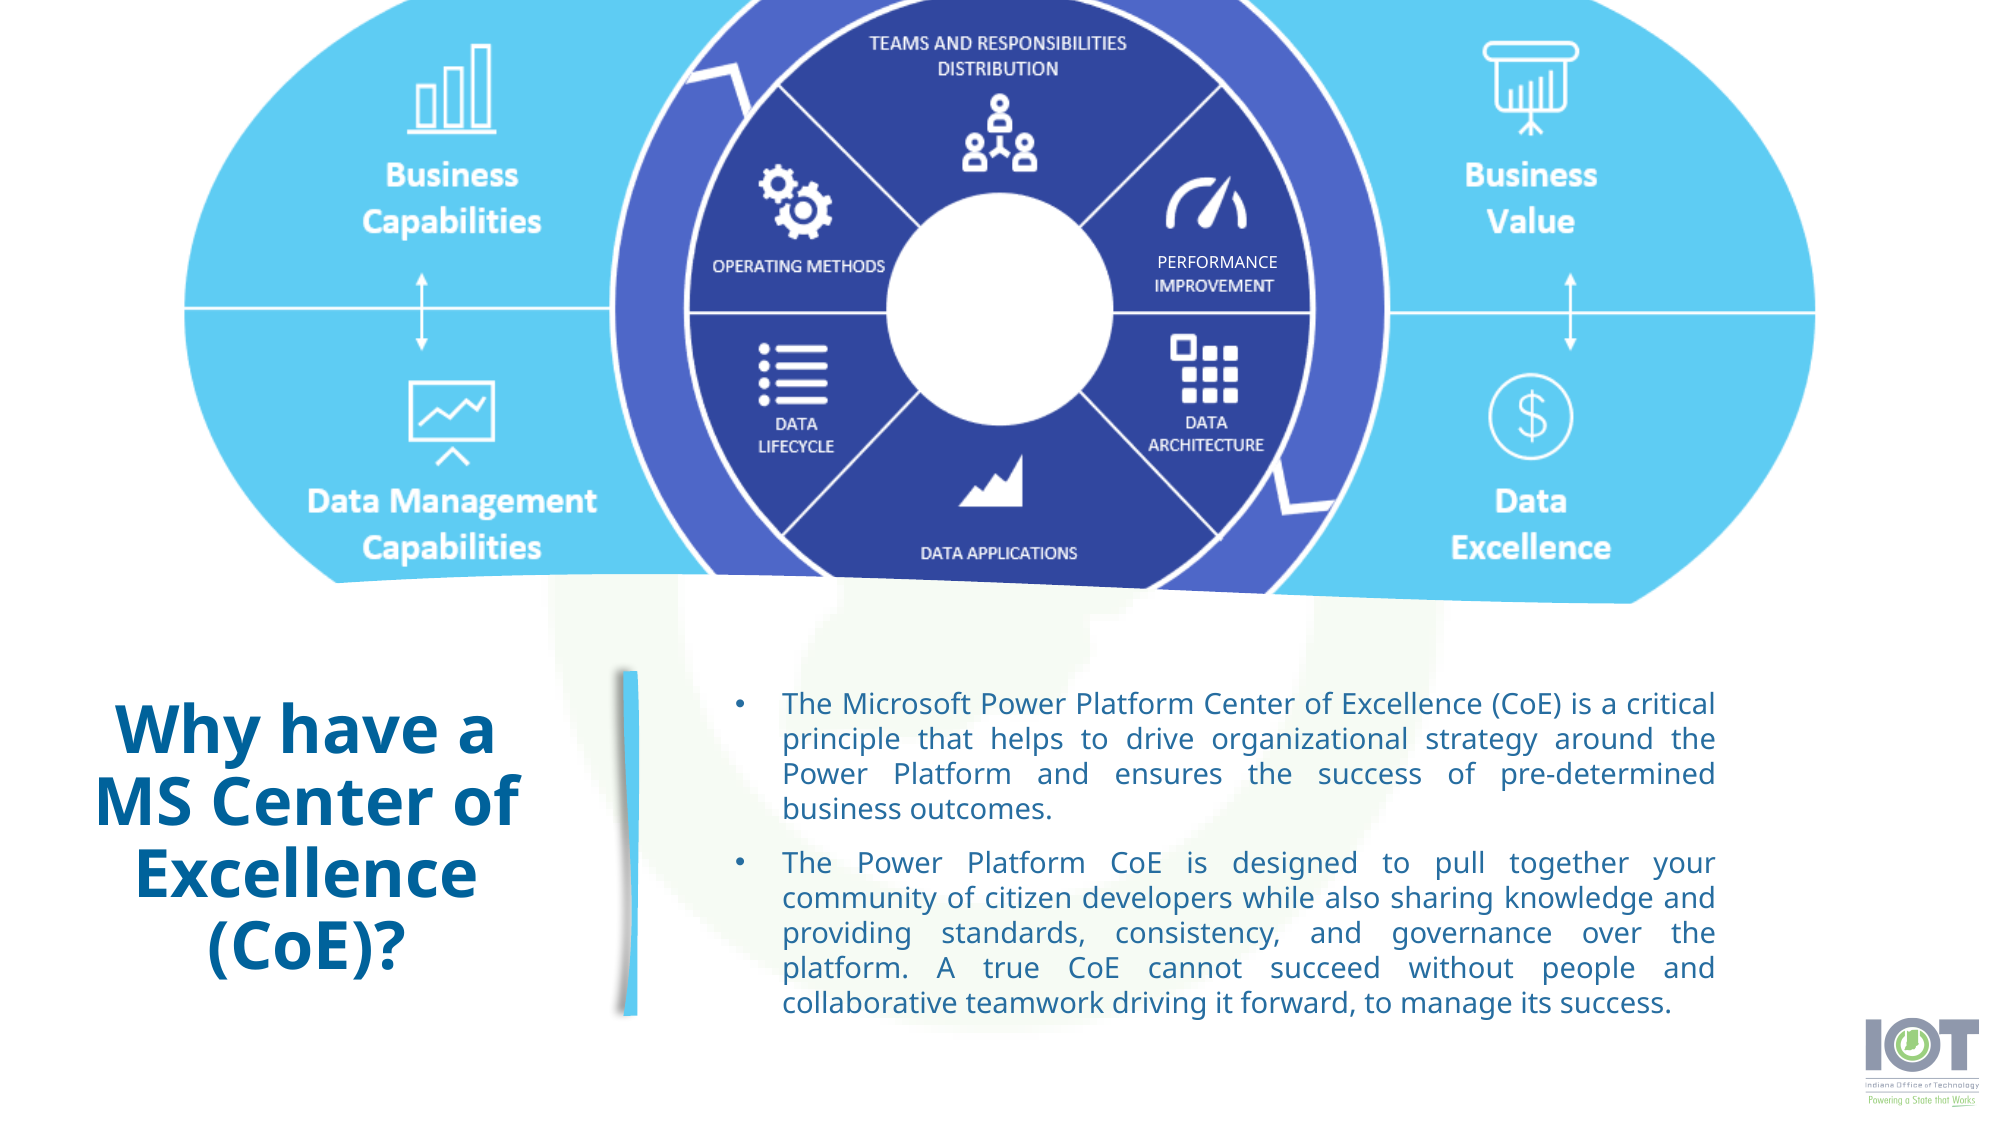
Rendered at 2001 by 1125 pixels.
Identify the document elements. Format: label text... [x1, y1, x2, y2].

title Why have a MS Center of Excellence (CoE)? [68, 704, 545, 976]
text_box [0, 0, 2000, 624]
subtitle The Microsoft Power Platform Center of Excellence (CoE) is a critical principle that helps to drive organizational strategy around the Power Platform and ensures the success of pre-determined business outcomes. The Power Platform CoE is designed to pull together your community of citizen developers while also sharing knowledge and providing standards, consistency, and governance over the platform. A true CoE cannot succeed without people and collaborative teamwork driving it forward, to manage its success. [720, 680, 1732, 1025]
text_box [622, 670, 649, 1018]
picture [1857, 1008, 1988, 1115]
